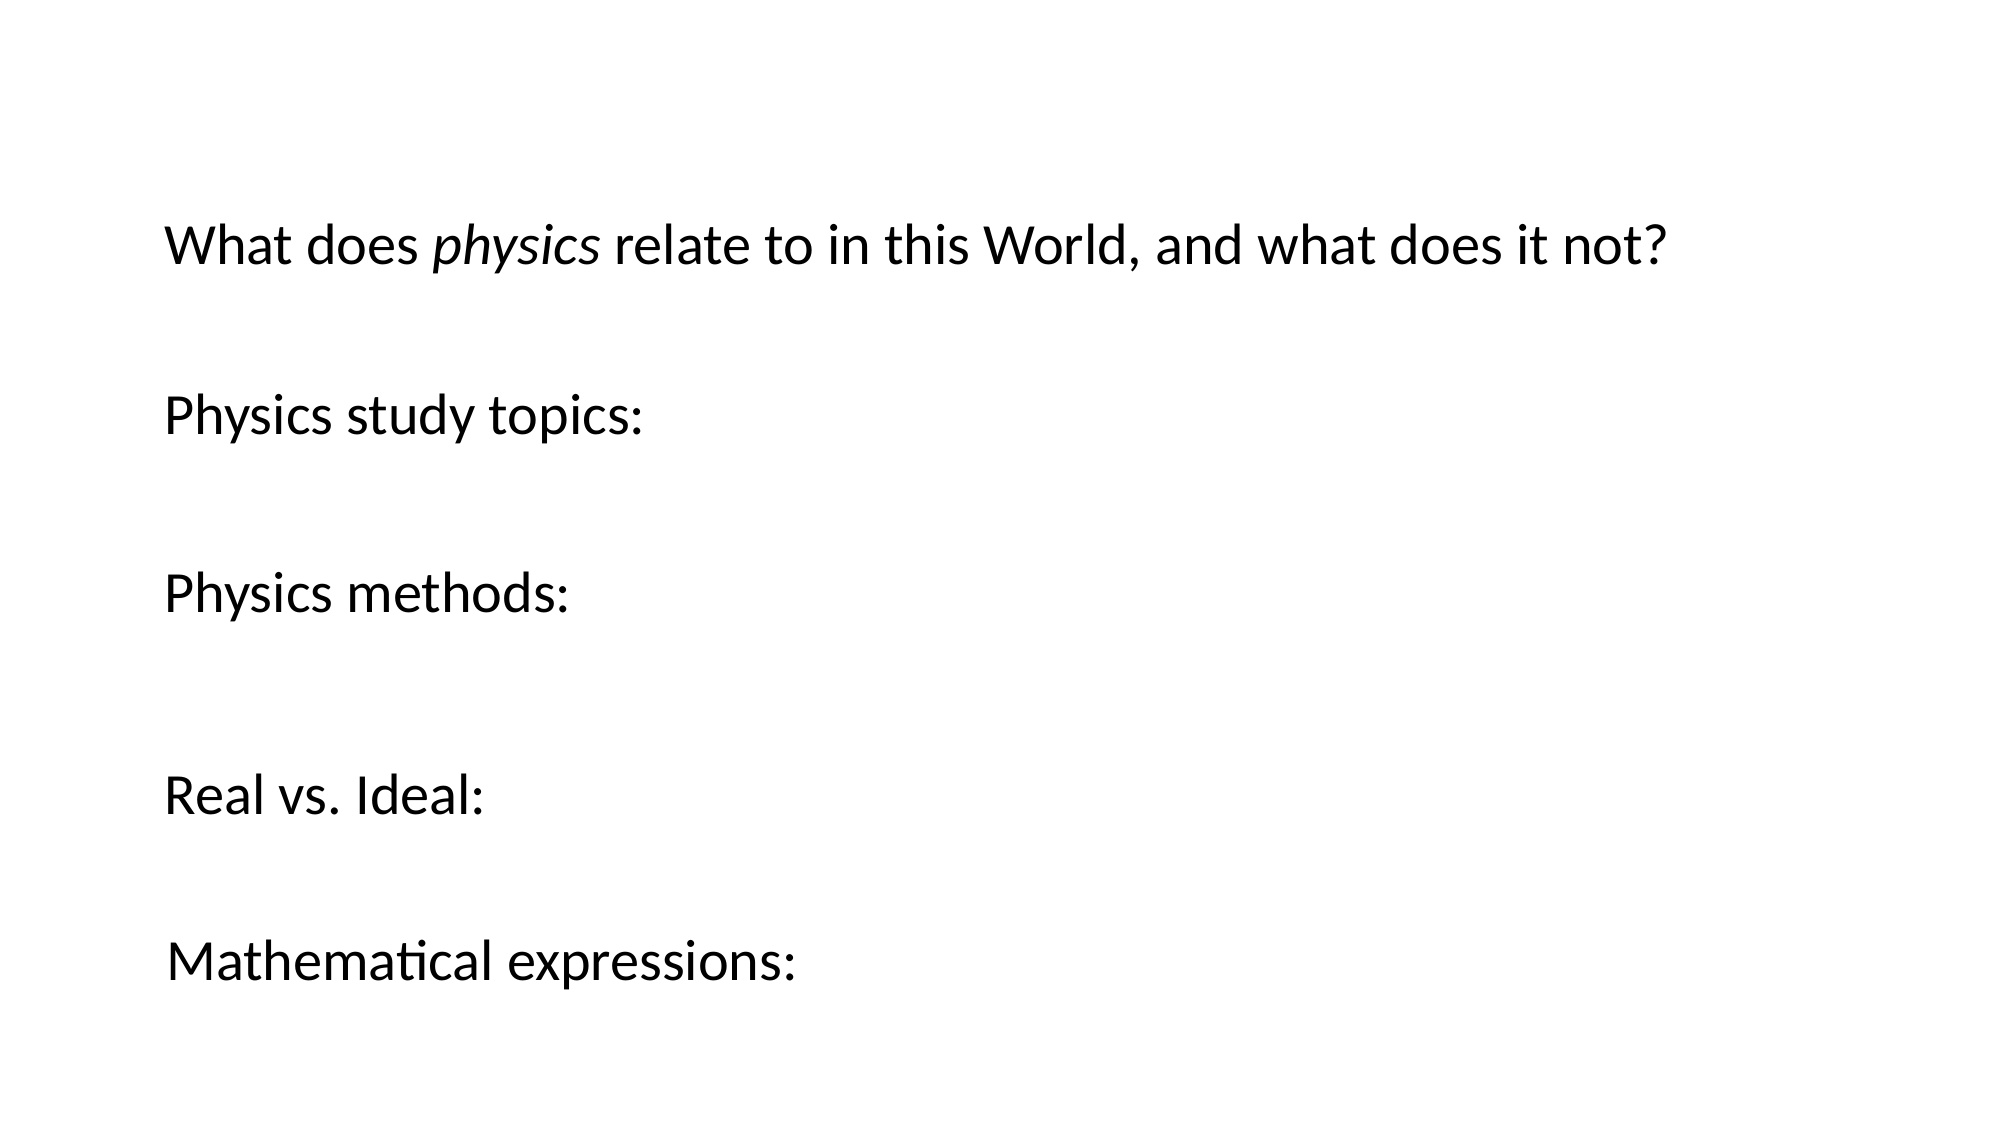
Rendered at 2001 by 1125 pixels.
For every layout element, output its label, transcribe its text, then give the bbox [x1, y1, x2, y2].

text_box Physics methods: [149, 546, 615, 632]
text_box Mathematical expressions: [151, 914, 821, 1000]
text_box Physics study topics: [149, 368, 678, 454]
text_box What does physics relate to in this World, and what does it not? [149, 198, 1734, 284]
text_box Real vs. Ideal: [149, 748, 615, 834]
